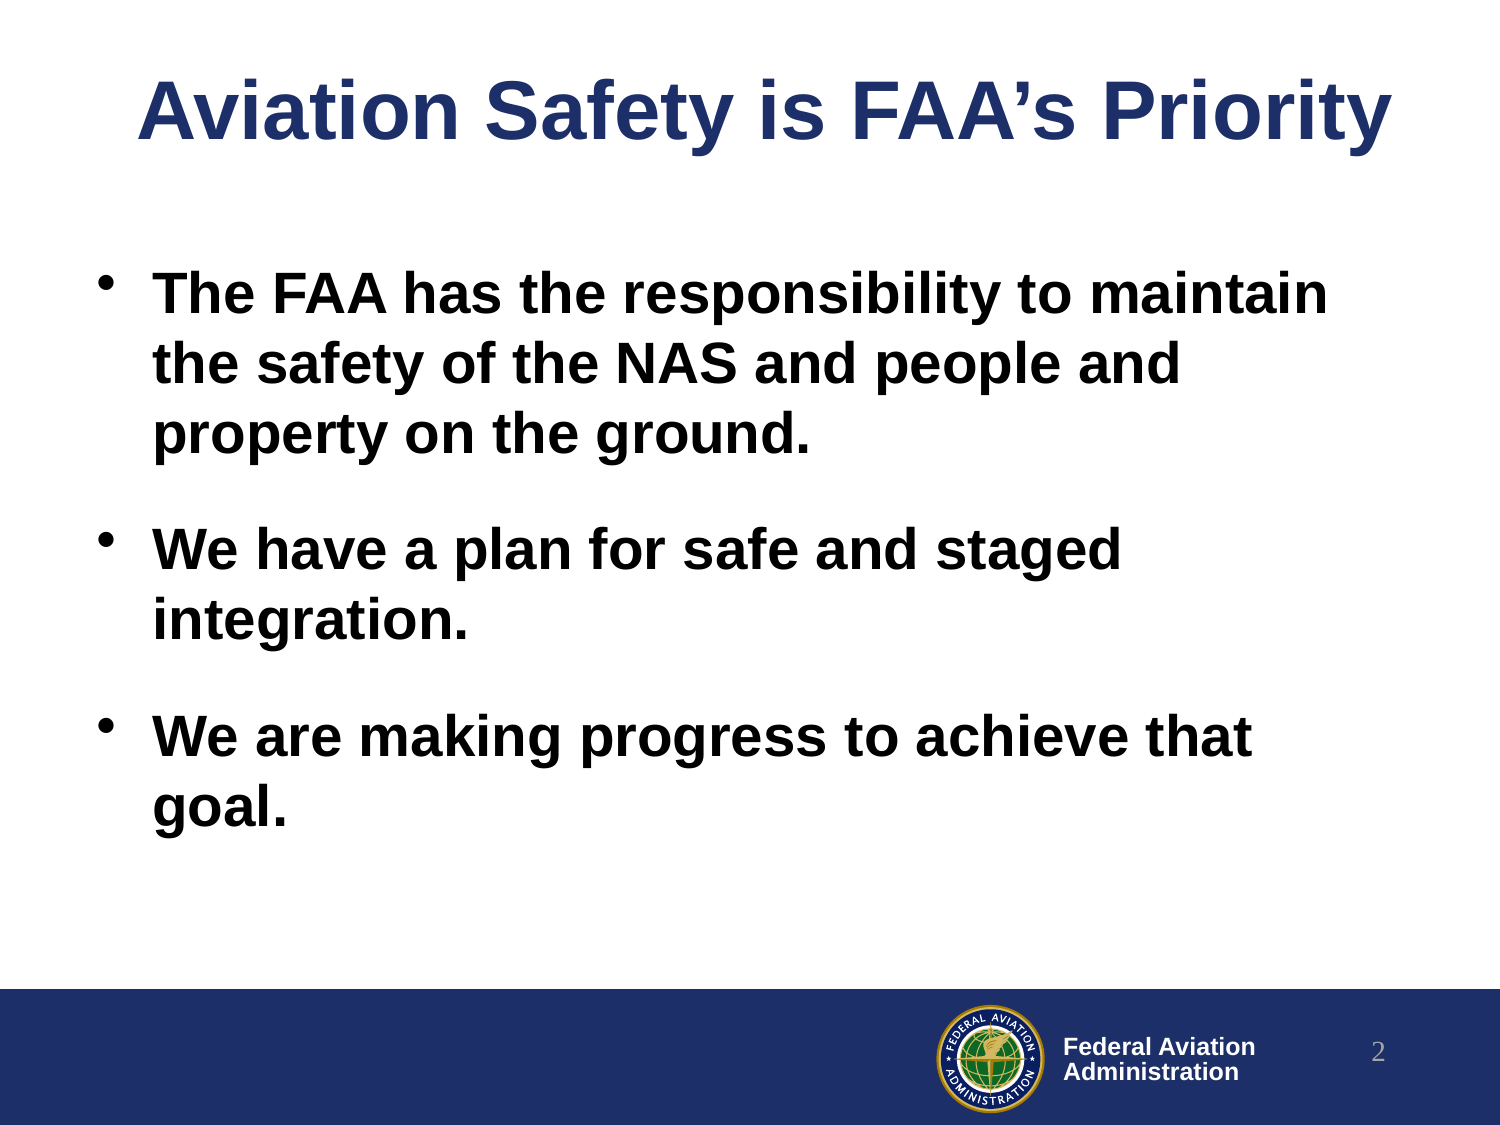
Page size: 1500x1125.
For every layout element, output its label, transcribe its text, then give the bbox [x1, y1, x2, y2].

list The FAA has the responsibility to maintain the safety of the NAS and people and property on the ground. We have a plan for safe and staged integration. We are making progress to achieve that goal. [81, 247, 1402, 968]
title Aviation Safety is FAA’s Priority [70, 56, 1461, 157]
slide_number 2 [1088, 1025, 1402, 1100]
